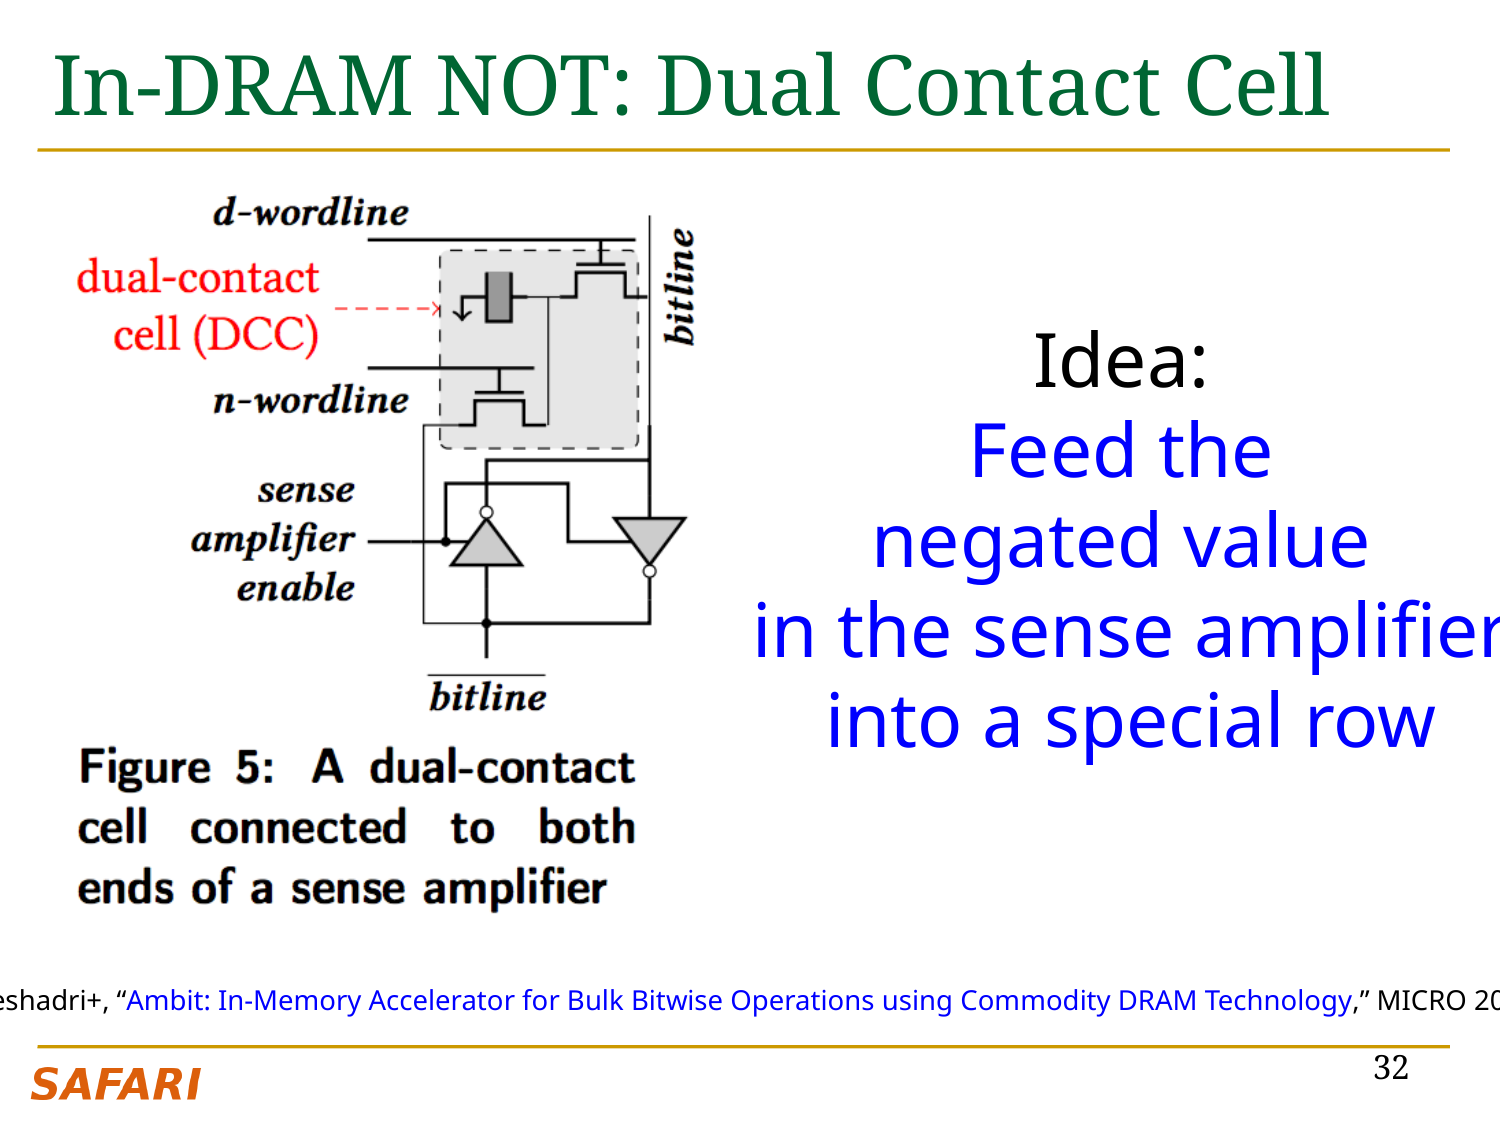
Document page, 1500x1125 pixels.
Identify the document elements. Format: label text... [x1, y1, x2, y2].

text_box Idea: Feed the negated value in the sense amplifier into a special row [737, 305, 1500, 771]
title In-DRAM NOT: Dual Contact Cell [37, 24, 1451, 201]
slide_number 32 [1074, 1024, 1426, 1100]
picture [52, 169, 727, 942]
picture [29, 1058, 207, 1110]
text_box Seshadri+, “Ambit: In-Memory Accelerator for Bulk Bitwise Operations using Commodity DRAM Technology,” MICRO 2017. [0, 975, 1500, 1024]
